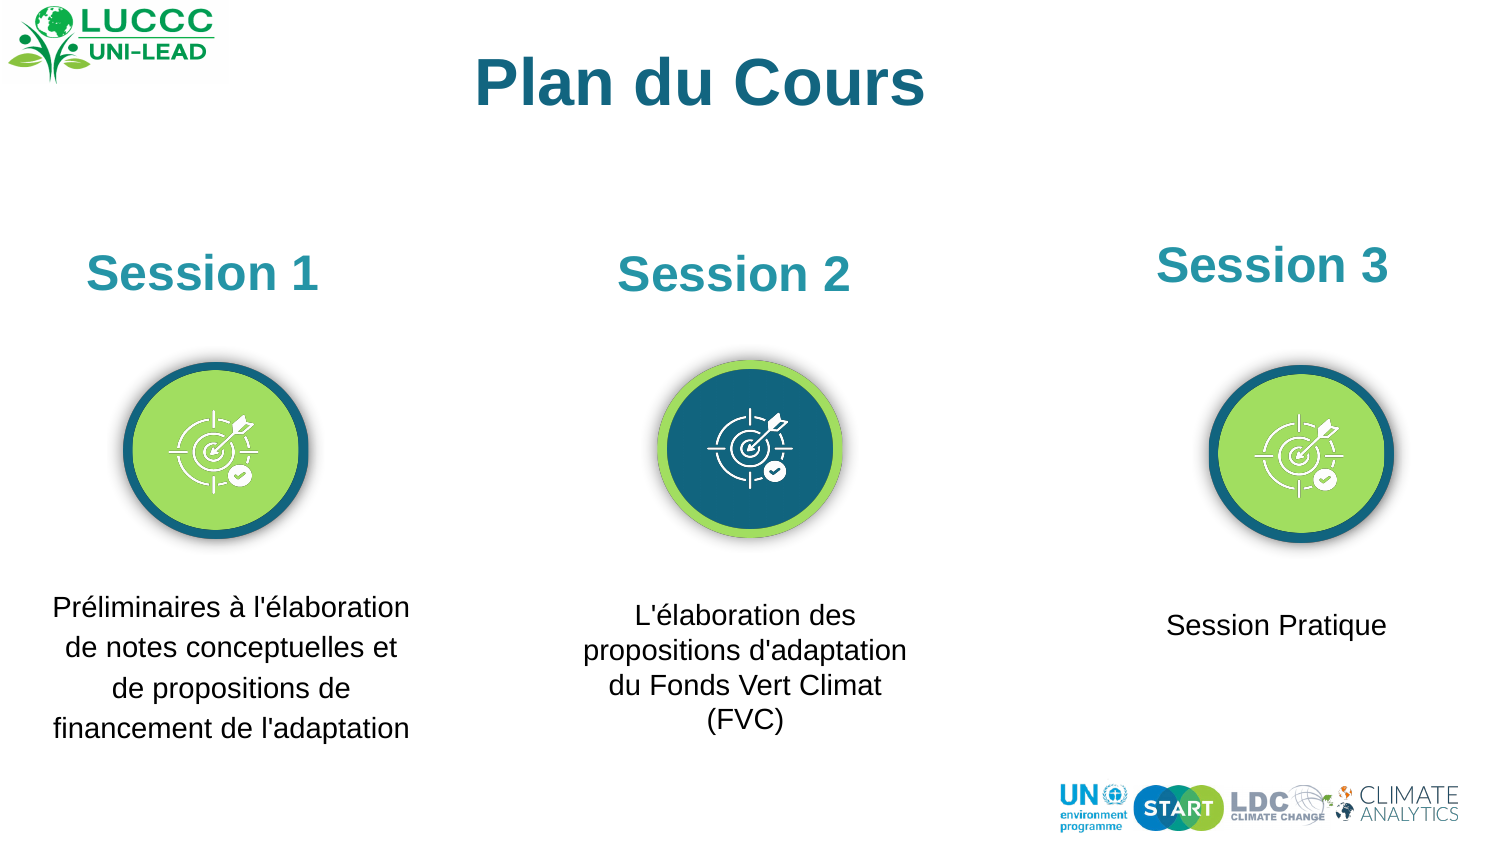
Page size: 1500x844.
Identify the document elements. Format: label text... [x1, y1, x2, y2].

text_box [640, 344, 860, 554]
text_box Préliminaires à l'élaboration de notes conceptuelles et de propositions de financement de l'adaptation [31, 575, 432, 752]
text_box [1049, 771, 1458, 844]
text_box Session 1 [25, 232, 395, 301]
text_box Session Pratique [1072, 598, 1482, 649]
text_box Session 3 [1019, 224, 1500, 293]
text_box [106, 346, 325, 555]
text_box Plan du Cours [460, 31, 1160, 127]
text_box L'élaboration des propositions d'adaptation du Fonds Vert Climat (FVC) [567, 588, 923, 744]
picture [2, 0, 229, 84]
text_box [1192, 349, 1411, 559]
text_box Session 2 [481, 233, 1002, 302]
